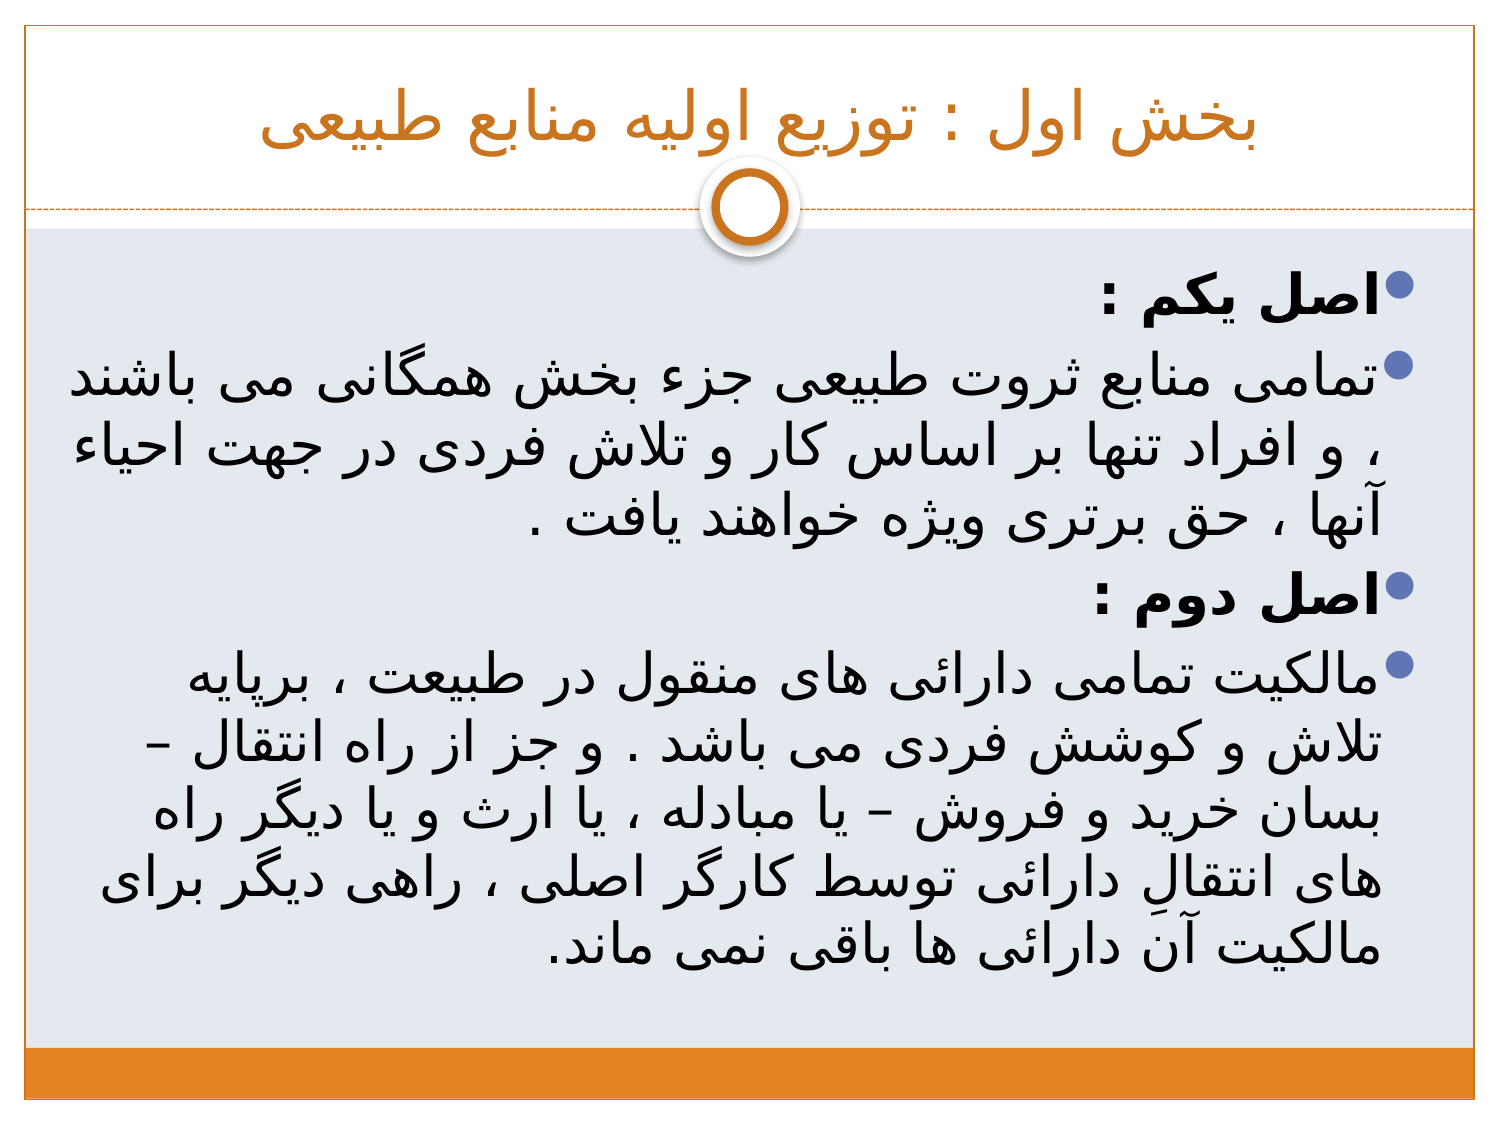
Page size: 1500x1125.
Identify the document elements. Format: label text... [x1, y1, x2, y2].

list اصل یکم : تمامی منابع ثروت طبیعی جزء بخش همگانی می باشند ، و افراد تنها بر اساس کار و تلاش فردی در جهت احیاء آنها ، حق برتری ویژه خواهند یافت . اصل دوم : مالکیت تمامی دارائی های منقول در طبیعت ، برپایه تلاش و کوشش فردی می باشد . و جز از راه انتقال – بسان خرید و فروش – یا مبادله ، یا ارث و یا دیگر راه های انتقالِ دارائی توسط کارگر اصلی ، راهی دیگر برای مالکیت آن دارائی ها باقی نمی ماند. [49, 250, 1445, 1001]
title بخش اول : توزیع اولیه منابع طبیعی [49, 37, 1450, 163]
